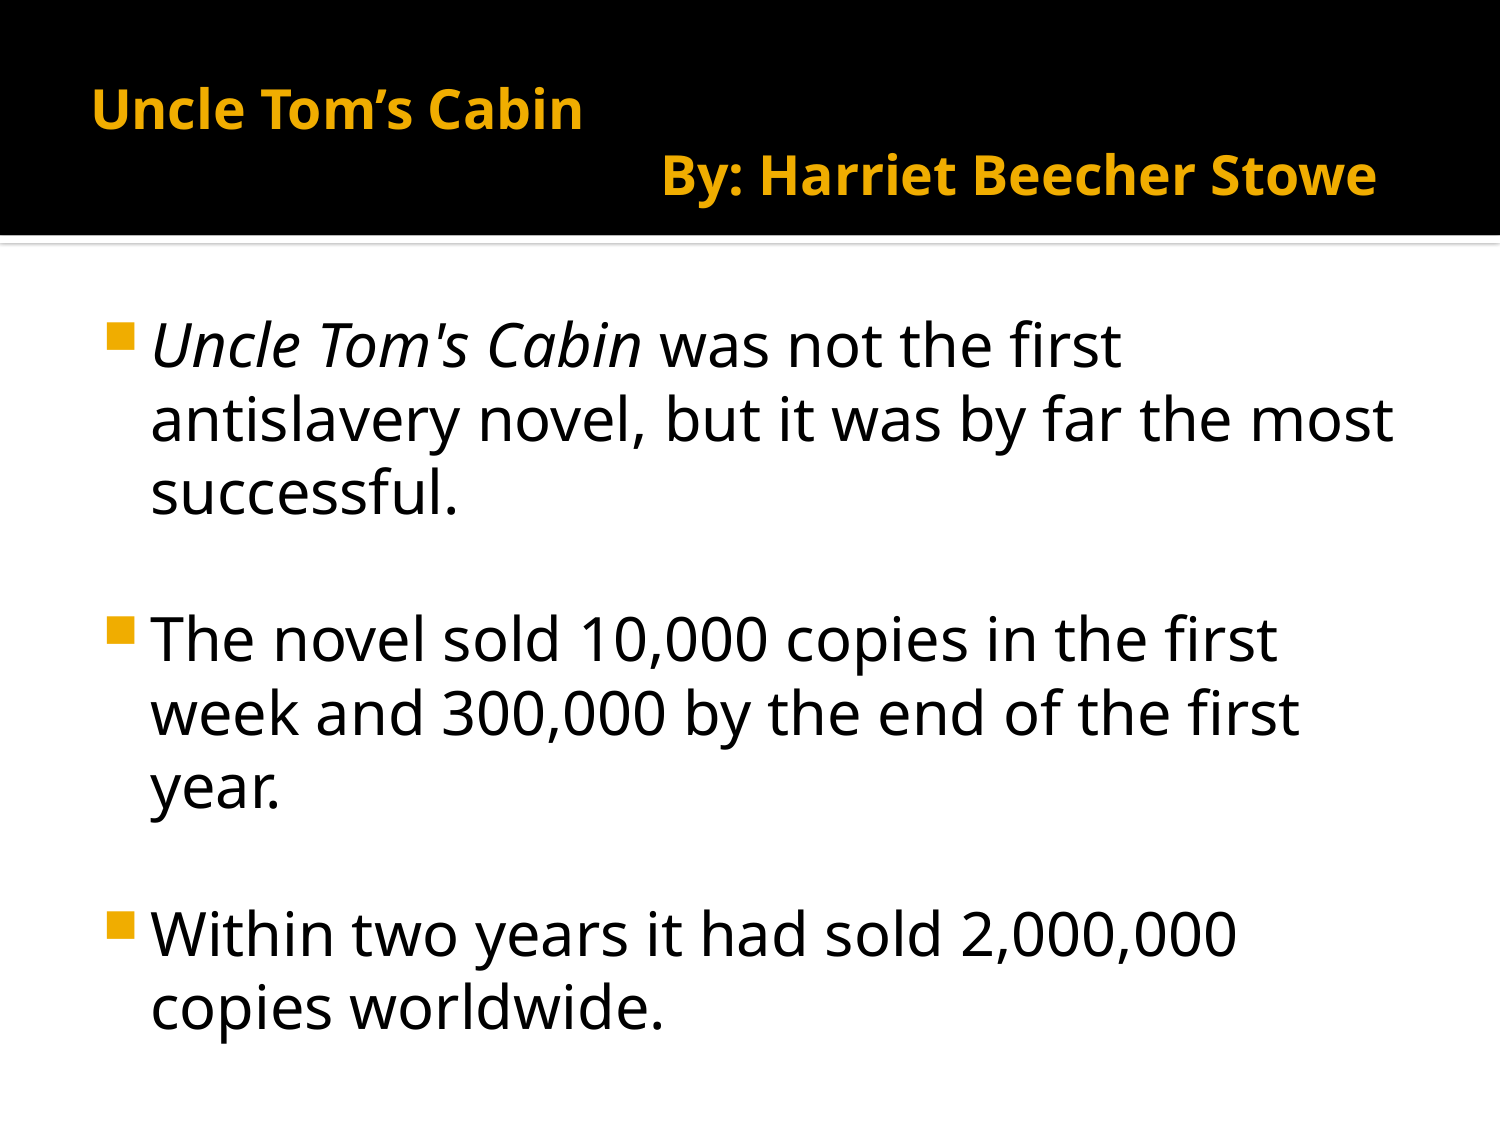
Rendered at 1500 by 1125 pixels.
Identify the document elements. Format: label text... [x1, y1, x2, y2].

title Uncle Tom’s Cabin By: Harriet Beecher Stowe [75, 37, 1425, 243]
list Uncle Tom's Cabin was not the first antislavery novel, but it was by far the most successful. The novel sold 10,000 copies in the first week and 300,000 by the end of the first year. Within two years it had sold 2,000,000 copies worldwide. [75, 291, 1425, 1050]
